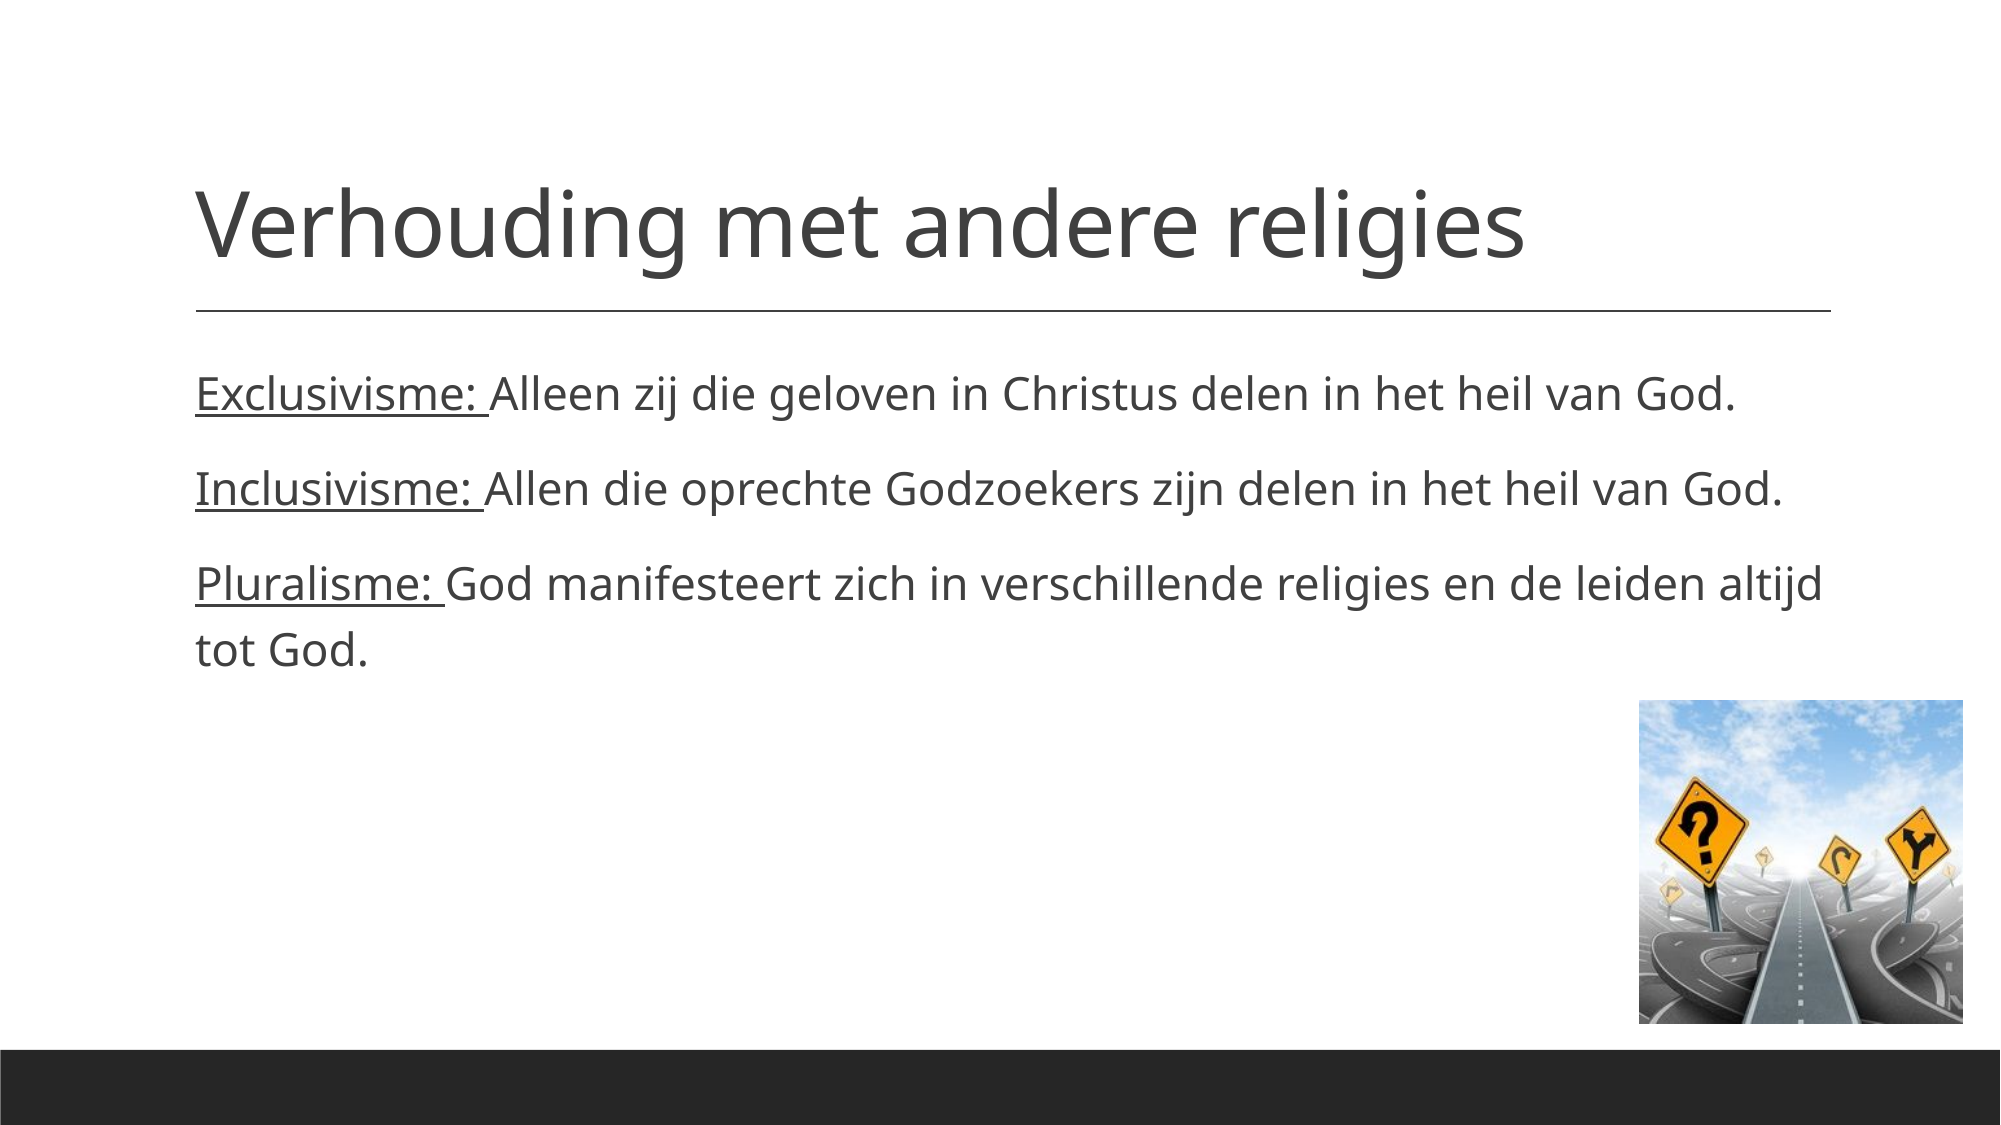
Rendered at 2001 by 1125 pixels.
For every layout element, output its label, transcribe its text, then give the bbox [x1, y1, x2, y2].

picture [1639, 700, 1963, 1025]
list Exclusivisme: Alleen zij die geloven in Christus delen in het heil van God. Inclusivisme: Allen die oprechte Godzoekers zijn delen in het heil van God. Pluralisme: God manifesteert zich in verschillende religies en de leiden altijd tot God. [180, 345, 1830, 963]
title Verhouding met andere religies [180, 47, 1830, 285]
